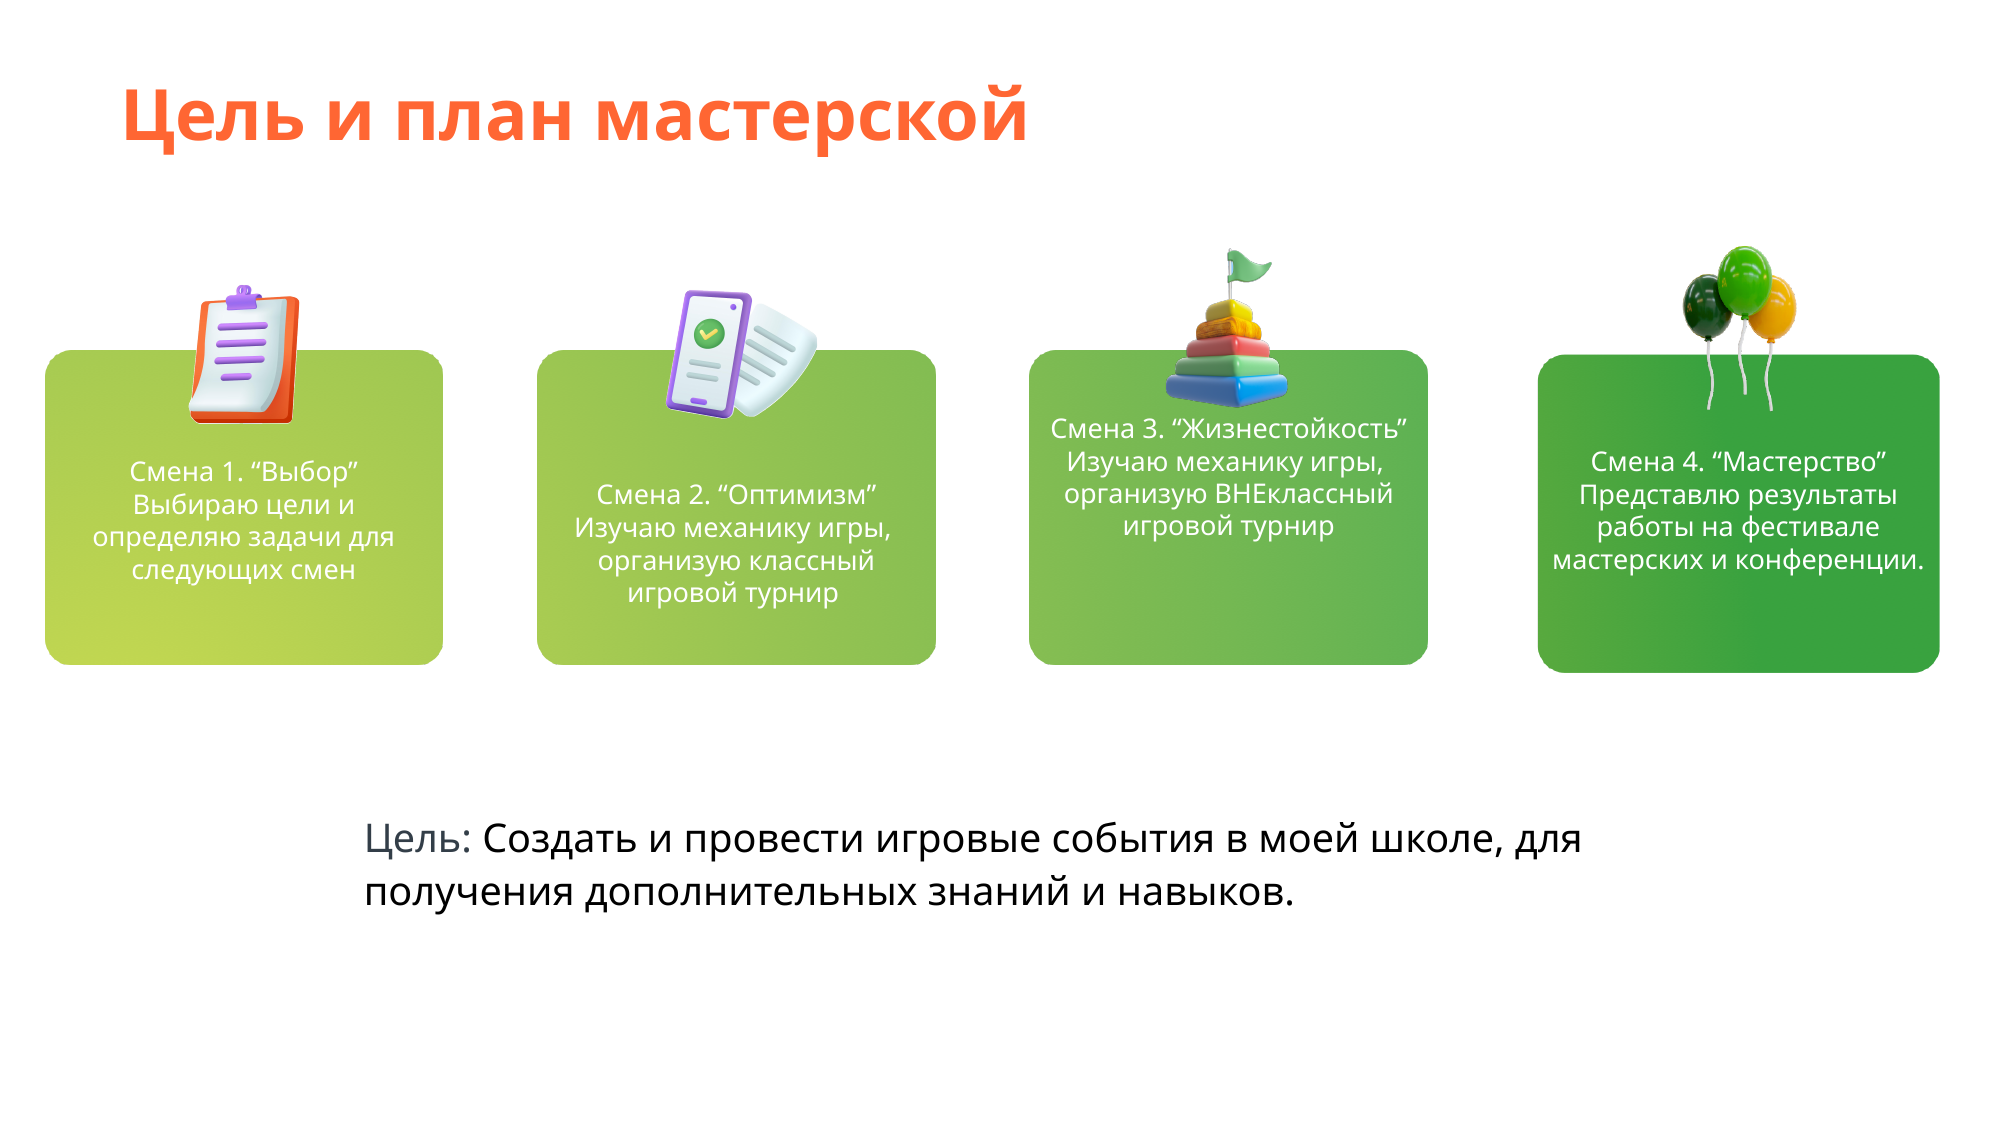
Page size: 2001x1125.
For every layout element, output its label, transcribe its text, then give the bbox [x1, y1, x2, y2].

picture [537, 289, 936, 666]
picture [1029, 222, 1428, 666]
text_box Цель: Создать и провести игровые события в моей школе, для получения дополнительных знаний и навыков. [363, 812, 1637, 916]
picture [1521, 239, 1955, 674]
text_box Цель и план мастерской [112, 62, 1369, 163]
picture [45, 284, 444, 666]
